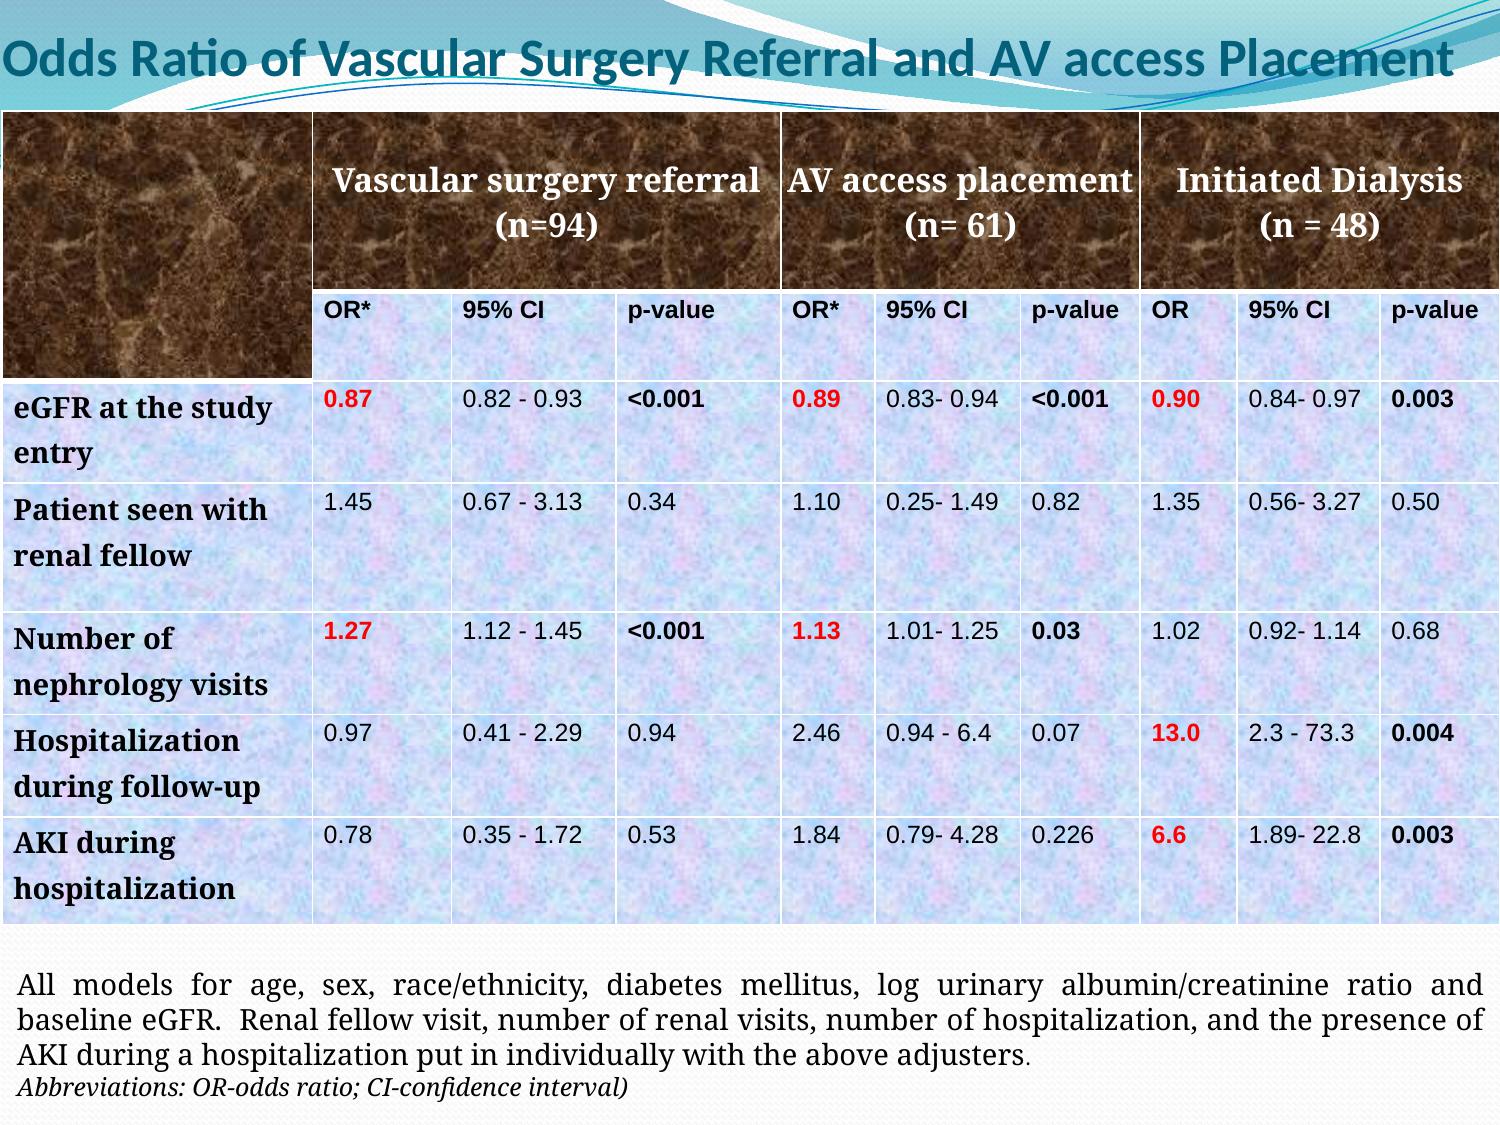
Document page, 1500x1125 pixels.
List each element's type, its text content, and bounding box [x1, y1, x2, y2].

table_cell 2.46 [782, 715, 874, 816]
title Odds Ratio of Vascular Surgery Referral and AV access Placement [2, 0, 1500, 88]
table_cell 0.56- 3.27 [1238, 484, 1379, 611]
table_cell p-value [1021, 294, 1139, 380]
table_cell 0.07 [1021, 715, 1139, 816]
table_cell 0.83- 0.94 [876, 382, 1020, 482]
table_cell Hospitalization during follow-up [3, 715, 312, 816]
table_cell 1.84 [782, 818, 874, 924]
table_cell OR [1141, 294, 1236, 380]
table_header Initiated Dialysis (n = 48) [1141, 112, 1499, 289]
table_cell 0.226 [1021, 818, 1139, 924]
text_box All models for age, sex, race/ethnicity, diabetes mellitus, log urinary albumin/creatinine ratio and baseline eGFR. Renal fellow visit, number of renal visits, number of hospitalization, and the presence of AKI during a hospitalization put in individually with the above adjusters. Abbreviations: OR-odds ratio; CI-confidence interval) [2, 959, 1500, 1109]
table_cell eGFR at the study entry [3, 384, 312, 482]
table_cell AKI during hospitalization [3, 818, 312, 924]
table_header AV access placement (n= 61) [782, 112, 1139, 289]
table_cell 0.003 [1381, 818, 1499, 924]
table_cell 1.12 - 1.45 [452, 613, 615, 714]
table_cell 0.34 [617, 484, 780, 611]
table_cell 0.92- 1.14 [1238, 613, 1379, 714]
table_cell 0.41 - 2.29 [452, 715, 615, 816]
table_cell 0.53 [617, 818, 780, 924]
table_cell 0.82 [1021, 484, 1139, 611]
table_cell 0.03 [1021, 613, 1139, 714]
table_cell 95% CI [452, 294, 615, 380]
table_cell 1.01- 1.25 [876, 613, 1020, 714]
table_cell 1.10 [782, 484, 874, 611]
table_cell p-value [617, 294, 780, 380]
table_cell OR* [782, 294, 874, 380]
table_cell Patient seen with renal fellow [3, 484, 312, 611]
table_cell <0.001 [617, 613, 780, 714]
table_cell 2.3 - 73.3 [1238, 715, 1379, 816]
table_cell 0.79- 4.28 [876, 818, 1020, 924]
table_cell 95% CI [1238, 294, 1379, 380]
table_cell 0.68 [1381, 613, 1499, 714]
table_cell 0.50 [1381, 484, 1499, 611]
table_header [3, 112, 312, 378]
table_cell 0.90 [1141, 382, 1236, 482]
table_cell OR* [313, 294, 451, 380]
table_cell 0.84- 0.97 [1238, 382, 1379, 482]
table_cell p-value [1381, 294, 1499, 380]
table_cell 1.35 [1141, 484, 1236, 611]
table_cell 0.25- 1.49 [876, 484, 1020, 611]
table_cell 1.45 [313, 484, 451, 611]
table_cell 95% CI [876, 294, 1020, 380]
table_cell 0.89 [782, 382, 874, 482]
table_header Vascular surgery referral (n=94) [313, 112, 780, 289]
table_cell 1.89- 22.8 [1238, 818, 1379, 924]
table_cell 0.004 [1381, 715, 1499, 816]
table_cell 0.94 [617, 715, 780, 816]
table_cell <0.001 [1021, 382, 1139, 482]
table_cell 0.67 - 3.13 [452, 484, 615, 611]
table_cell 6.6 [1141, 818, 1236, 924]
table_cell 0.78 [313, 818, 451, 924]
table_cell 13.0 [1141, 715, 1236, 816]
table_cell Number of nephrology visits [3, 613, 312, 714]
table_cell 1.02 [1141, 613, 1236, 714]
table_cell 1.27 [313, 613, 451, 714]
table_cell 0.94 - 6.4 [876, 715, 1020, 816]
table_cell 0.82 - 0.93 [452, 382, 615, 482]
table_cell 0.97 [313, 715, 451, 816]
table_cell 0.35 - 1.72 [452, 818, 615, 924]
table_cell 0.87 [313, 382, 451, 482]
table_cell 0.003 [1381, 382, 1499, 482]
table_cell 1.13 [782, 613, 874, 714]
table_cell <0.001 [617, 382, 780, 482]
